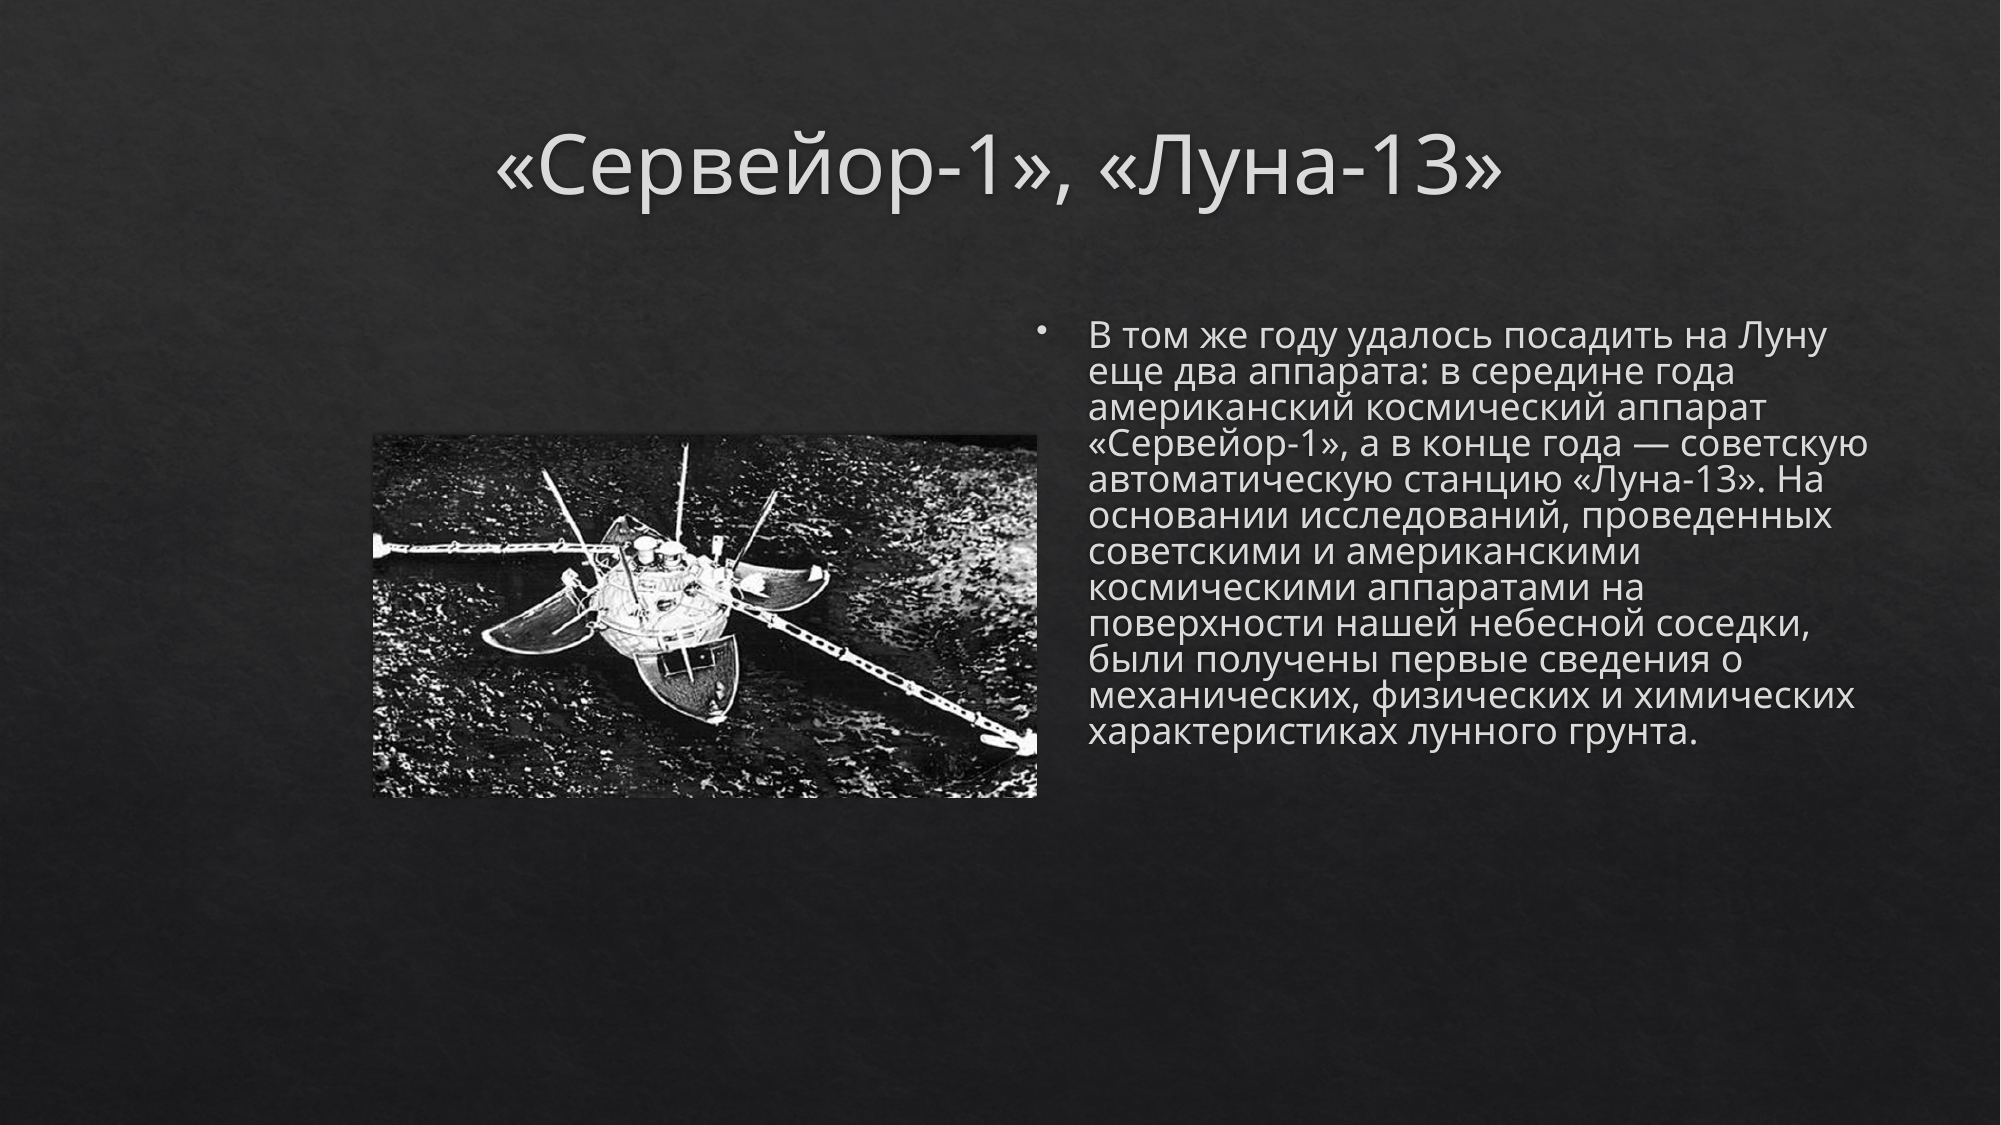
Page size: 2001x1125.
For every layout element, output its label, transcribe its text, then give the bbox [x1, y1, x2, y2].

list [373, 434, 1037, 798]
title «Сервейор-1», «Луна-13» [99, 47, 1900, 275]
list В том же году удалось посадить на Луну еще два аппарата: в середине года американский космический аппарат «Сервейор-1», а в конце года — советскую автоматическую станцию «Луна-13». На основании исследований, проведенных советскими и американскими космическими аппаратами на поверхности нашей небесной соседки, были получены первые сведения о механических, физических и химических характеристиках лунного грунта. [1016, 312, 1900, 988]
